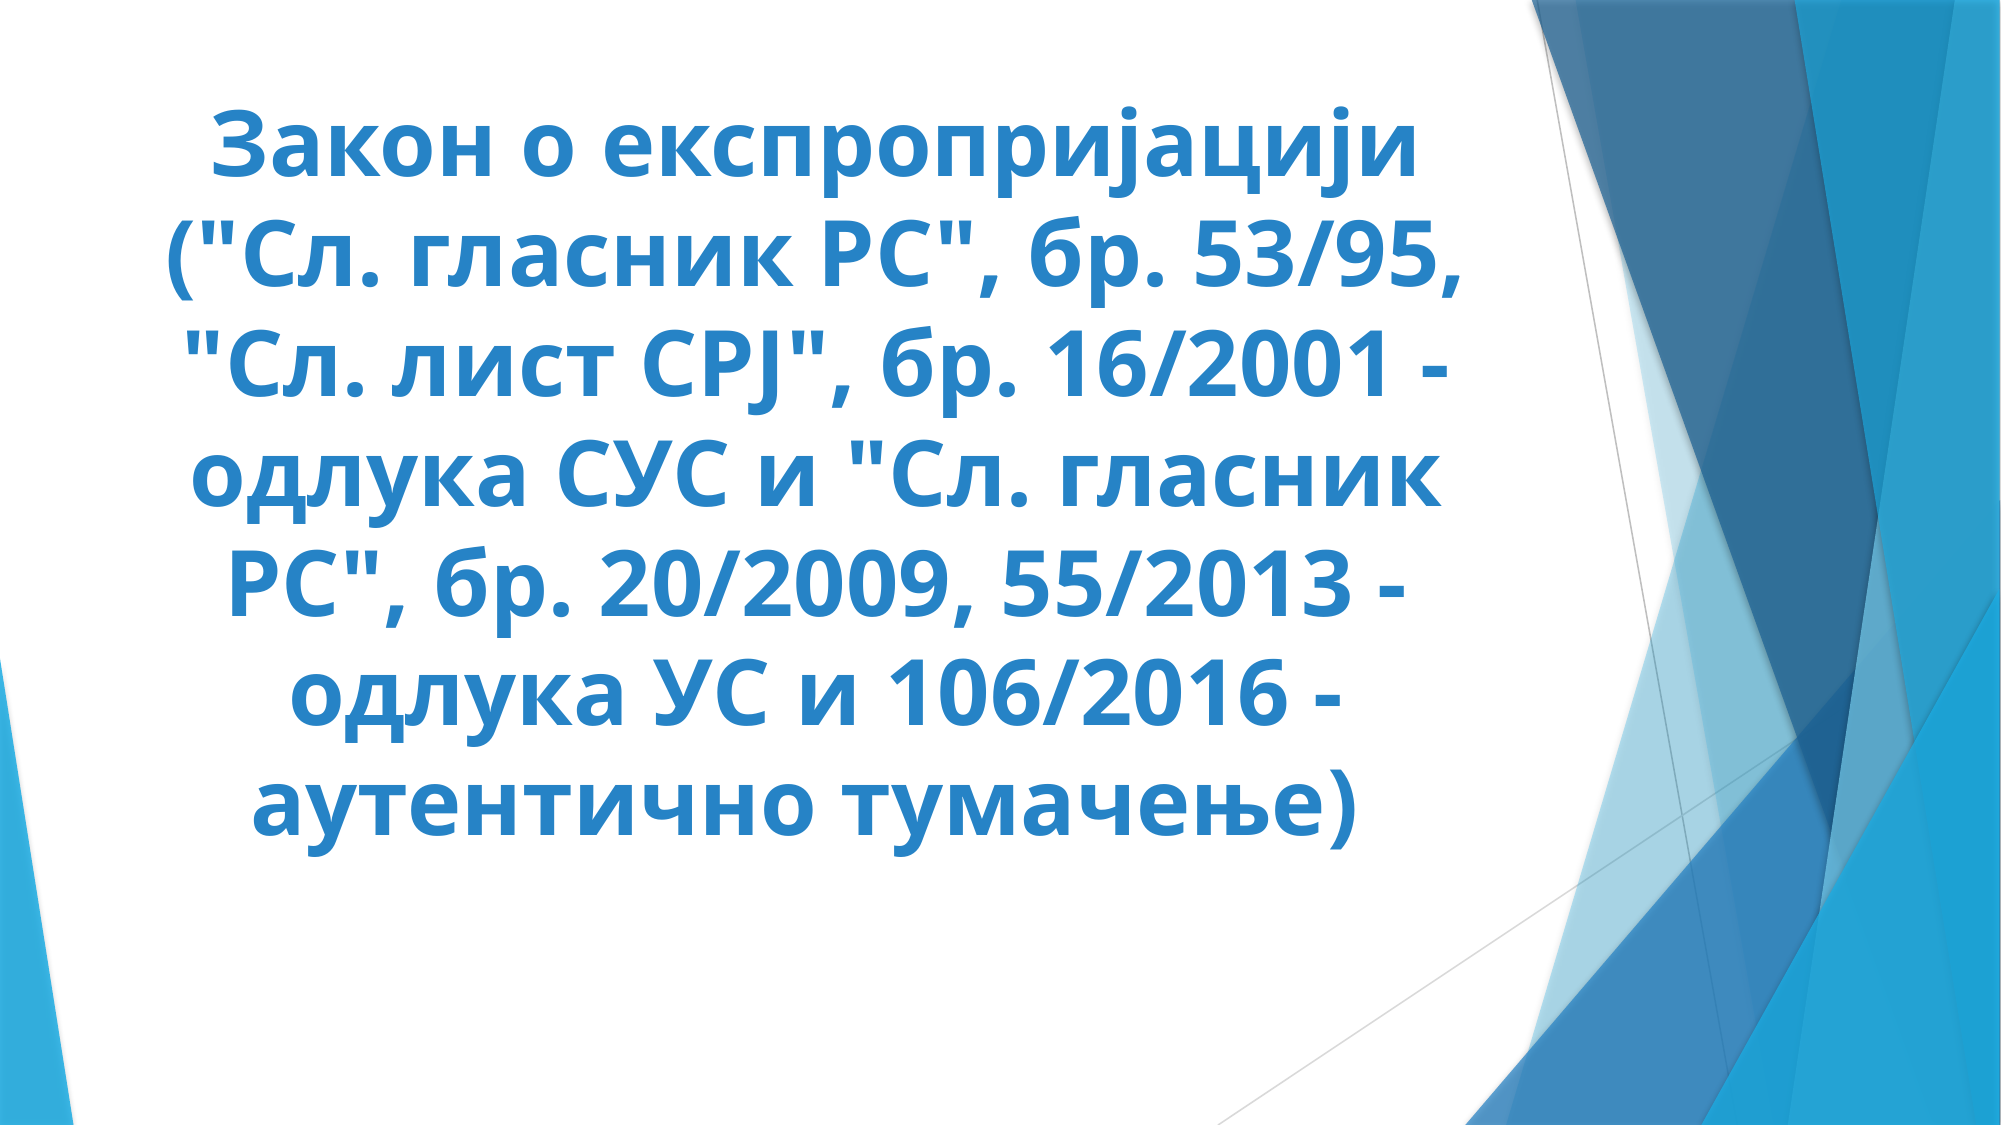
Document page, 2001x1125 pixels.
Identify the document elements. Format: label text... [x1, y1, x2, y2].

list Закон о експропријацији ("Сл. гласник РС", бр. 53/95, "Сл. лист СРЈ", бр. 16/2001 - одлука СУС и "Сл. гласник РС", бр. 20/2009, 55/2013 - одлука УС и 106/2016 - аутентично тумачење) [111, 76, 1522, 992]
